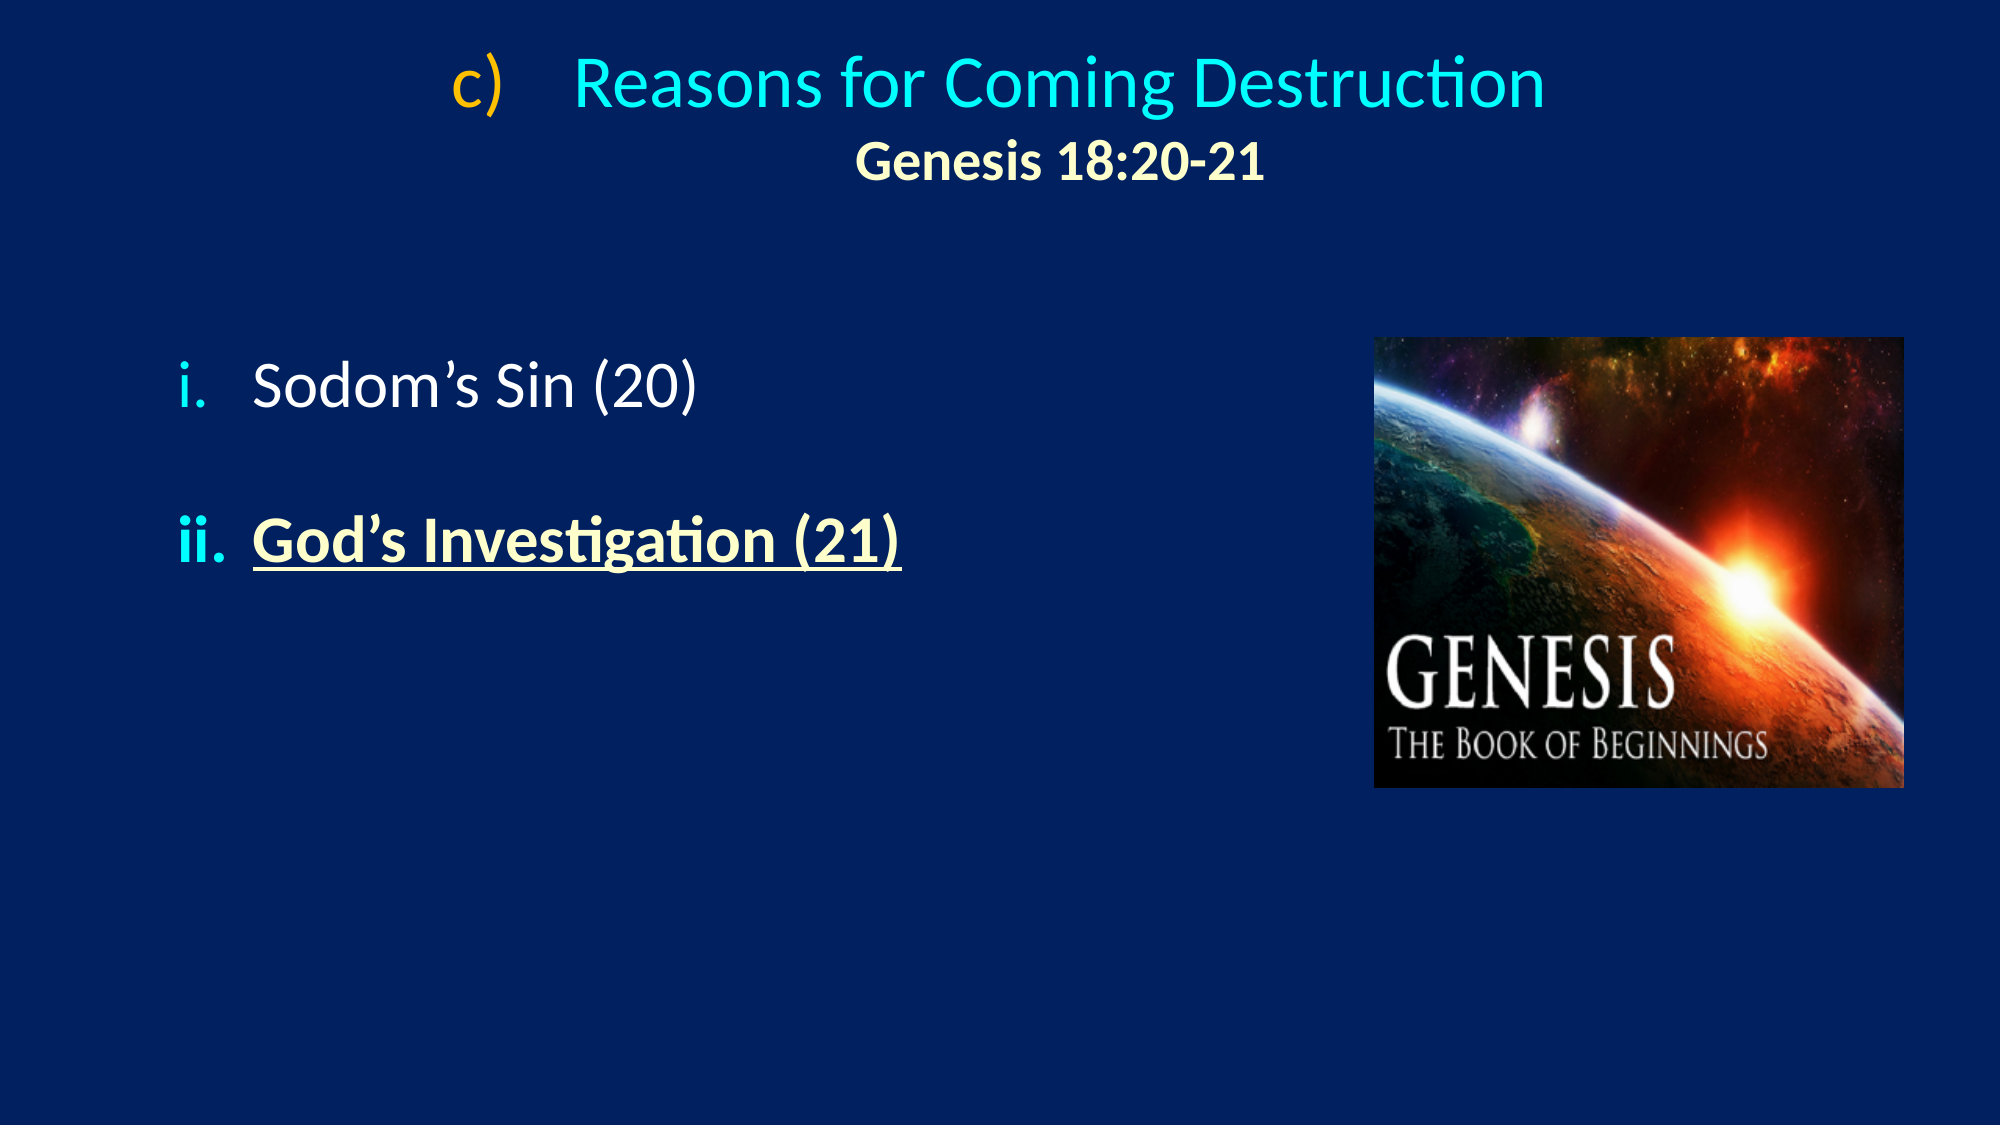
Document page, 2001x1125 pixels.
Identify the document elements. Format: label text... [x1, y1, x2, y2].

title Reasons for Coming Destruction Genesis 18:20-21 [392, 37, 1607, 188]
list Sodom’s Sin (20) God’s Investigation (21) [162, 333, 1138, 618]
picture [1374, 337, 1905, 788]
